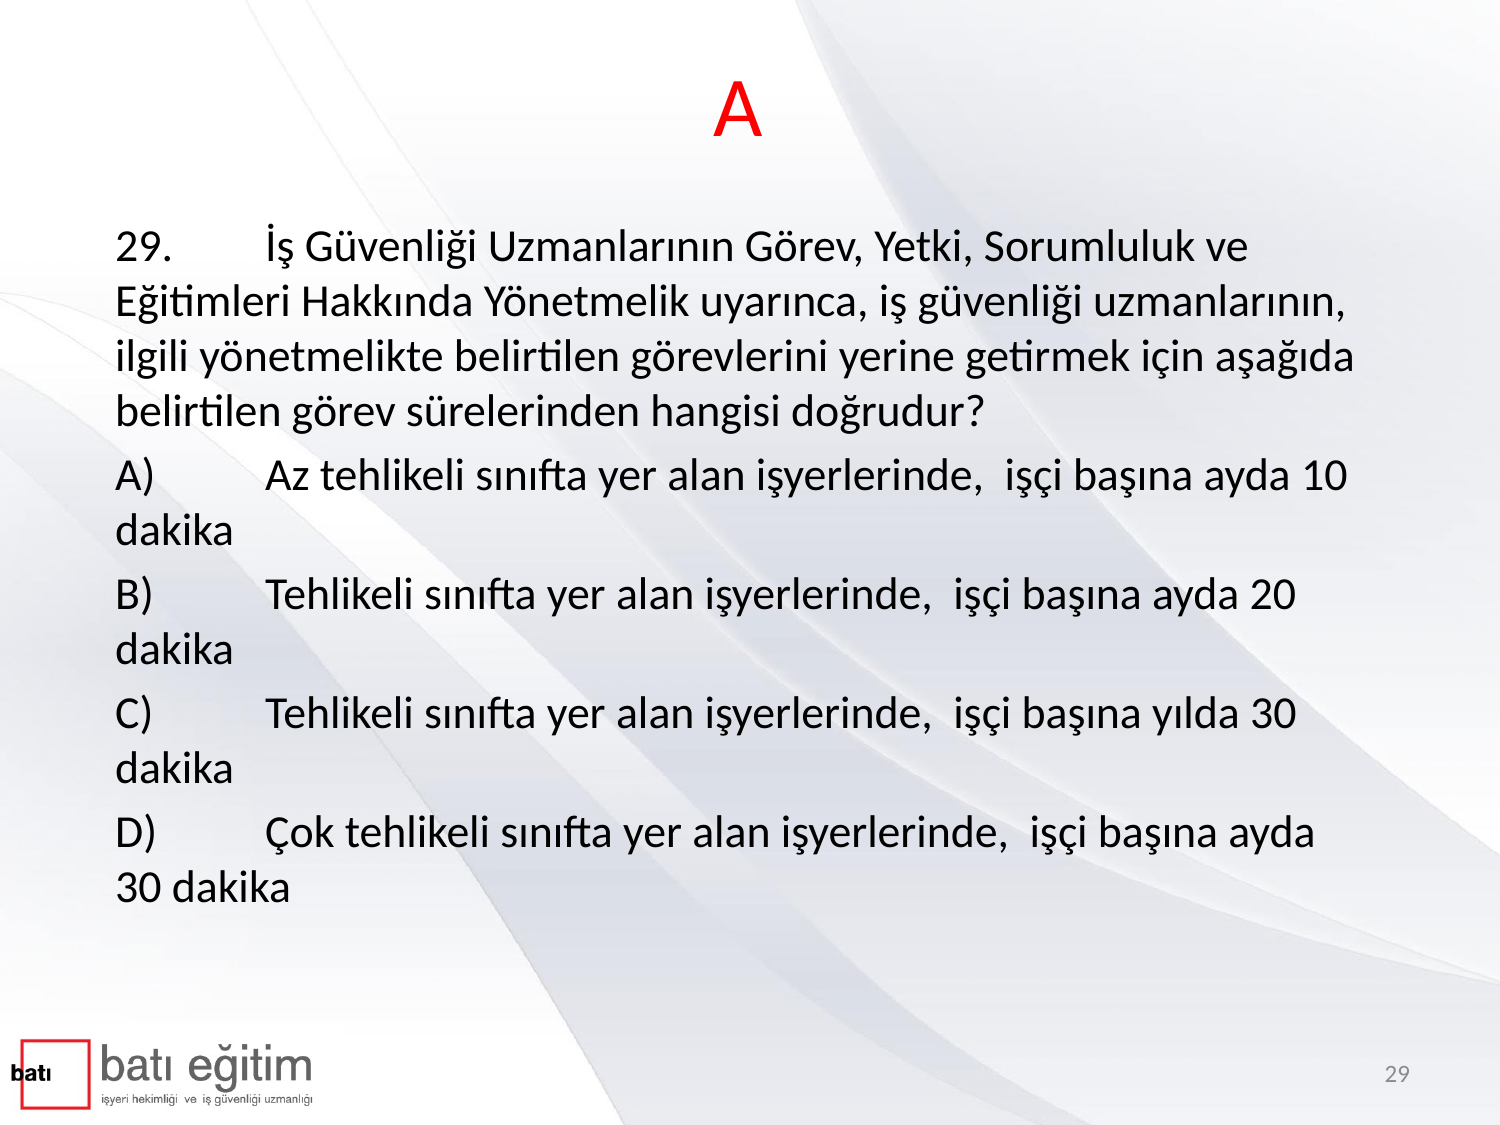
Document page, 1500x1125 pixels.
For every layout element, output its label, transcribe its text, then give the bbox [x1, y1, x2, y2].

subtitle 29. İş Güvenliği Uzmanlarının Görev, Yetki, Sorumluluk ve Eğitimleri Hakkında Yönetmelik uyarınca, iş güvenliği uzmanlarının, ilgili yönetmelikte belirtilen görevlerini yerine getirmek için aşağıda belirtilen görev sürelerinden hangisi doğrudur? A) Az tehlikeli sınıfta yer alan işyerlerinde, işçi başına ayda 10 dakika B) Tehlikeli sınıfta yer alan işyerlerinde, işçi başına ayda 20 dakika C) Tehlikeli sınıfta yer alan işyerlerinde, işçi başına yılda 30 dakika D) Çok tehlikeli sınıfta yer alan işyerlerinde, işçi başına ayda 30 dakika [100, 208, 1376, 988]
slide_number 29 [1074, 1042, 1425, 1103]
picture [0, 0, 1500, 1125]
title A [100, 42, 1376, 161]
